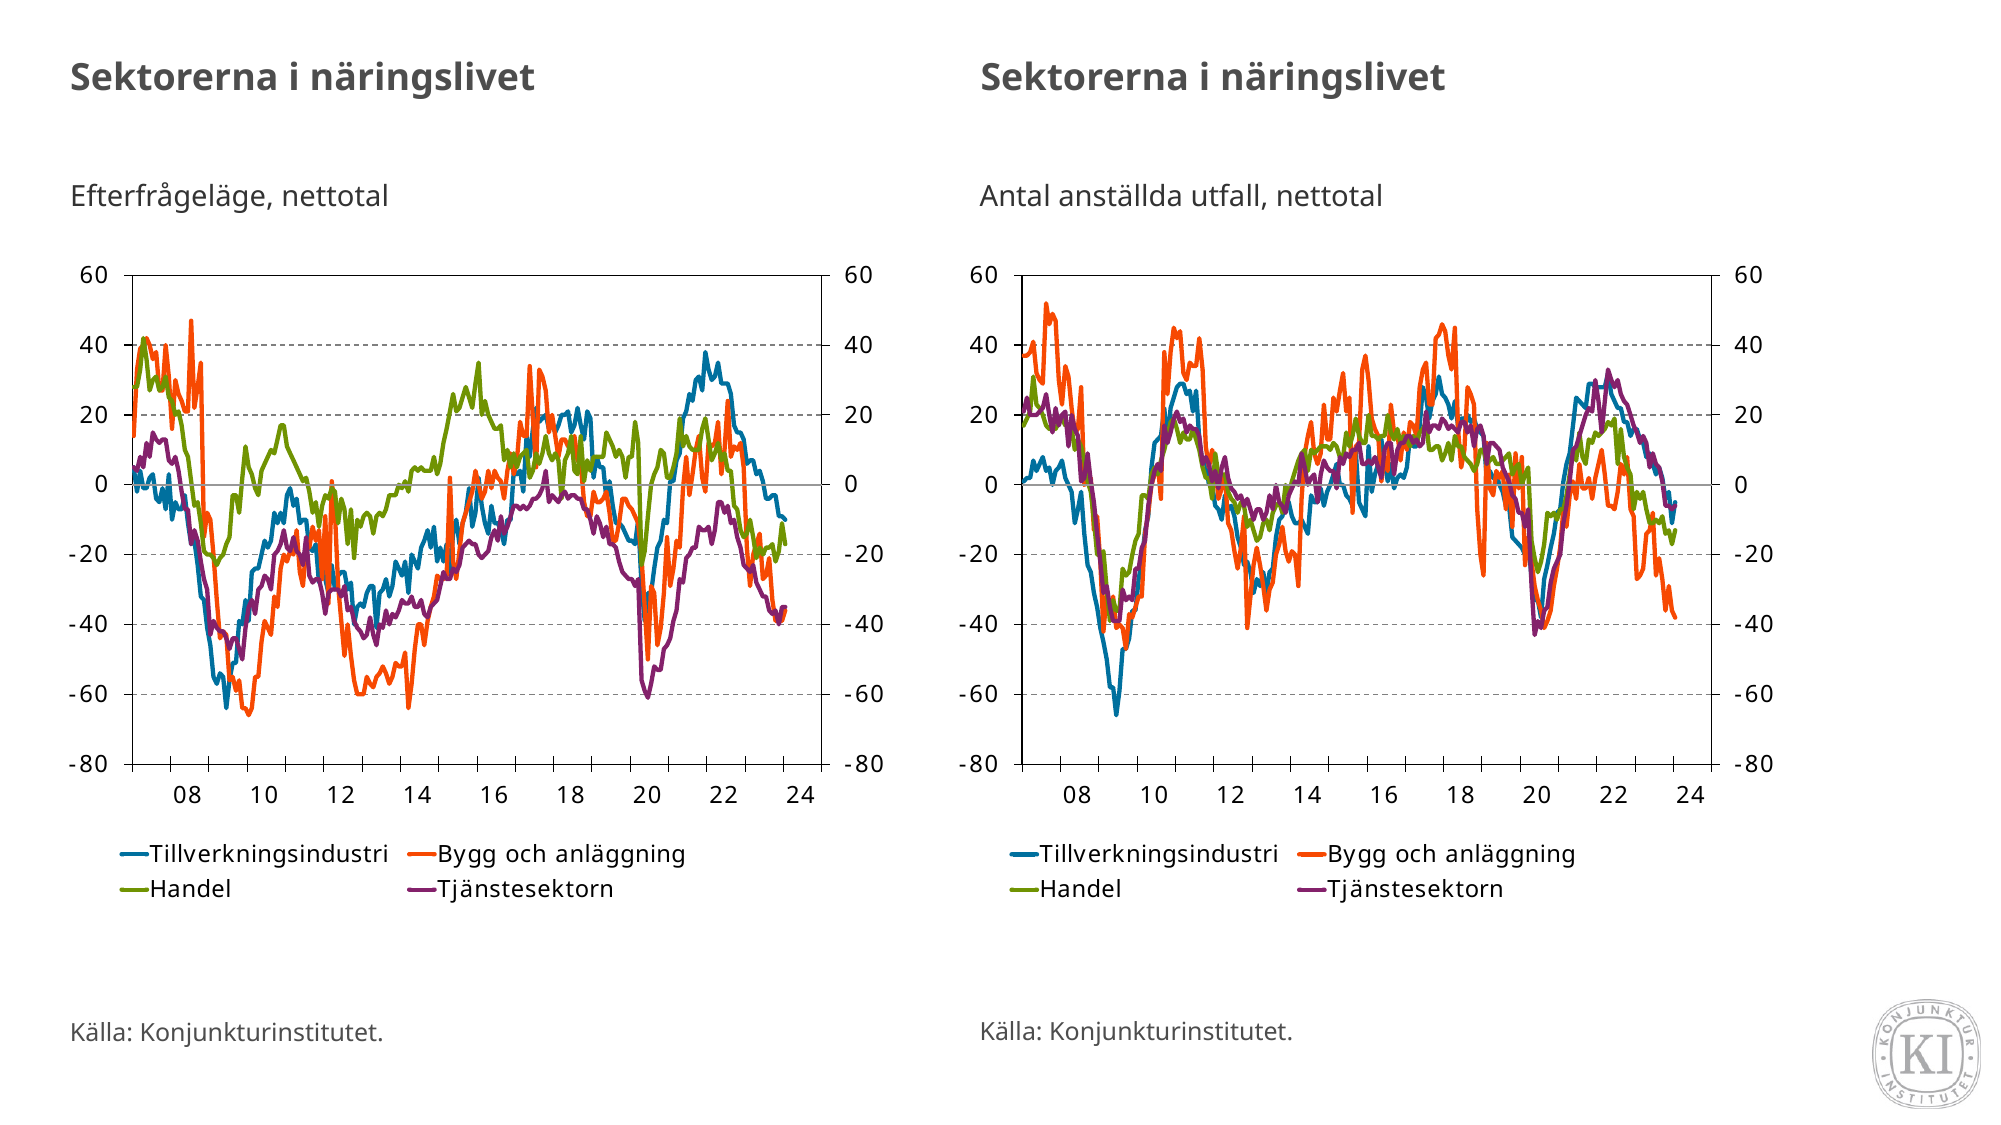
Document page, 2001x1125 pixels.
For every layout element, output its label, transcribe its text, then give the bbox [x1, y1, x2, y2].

list Antal anställda utfall, nettotal [964, 137, 1848, 220]
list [51, 249, 939, 908]
list Källa: Konjunkturinstitutet. [964, 1008, 1848, 1106]
list Sektorerna i näringslivet [965, 45, 1849, 129]
title Sektorerna i näringslivet [55, 45, 938, 128]
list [941, 249, 1829, 908]
list Efterfrågeläge, nettotal [55, 137, 938, 220]
subtitle Källa: Konjunkturinstitutet. [55, 1008, 938, 1106]
picture [1872, 999, 1981, 1109]
